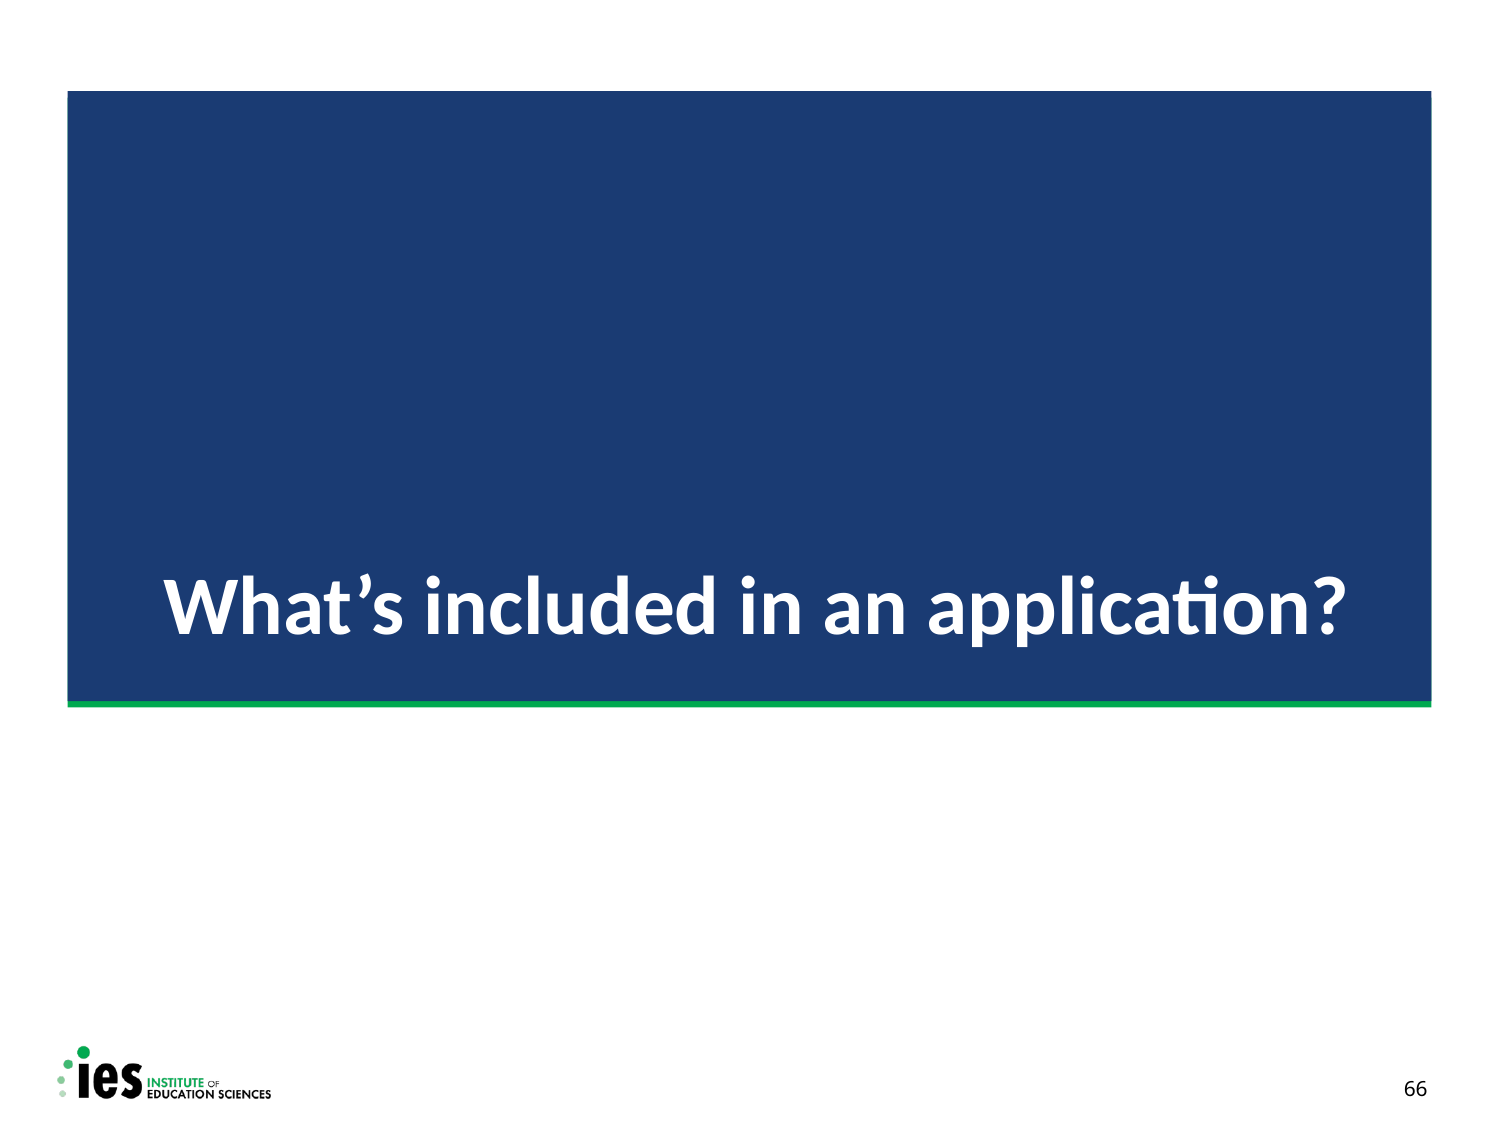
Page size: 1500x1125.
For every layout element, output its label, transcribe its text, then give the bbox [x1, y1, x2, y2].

picture [57, 1045, 271, 1115]
title What’s included in an application? [117, 146, 1397, 659]
